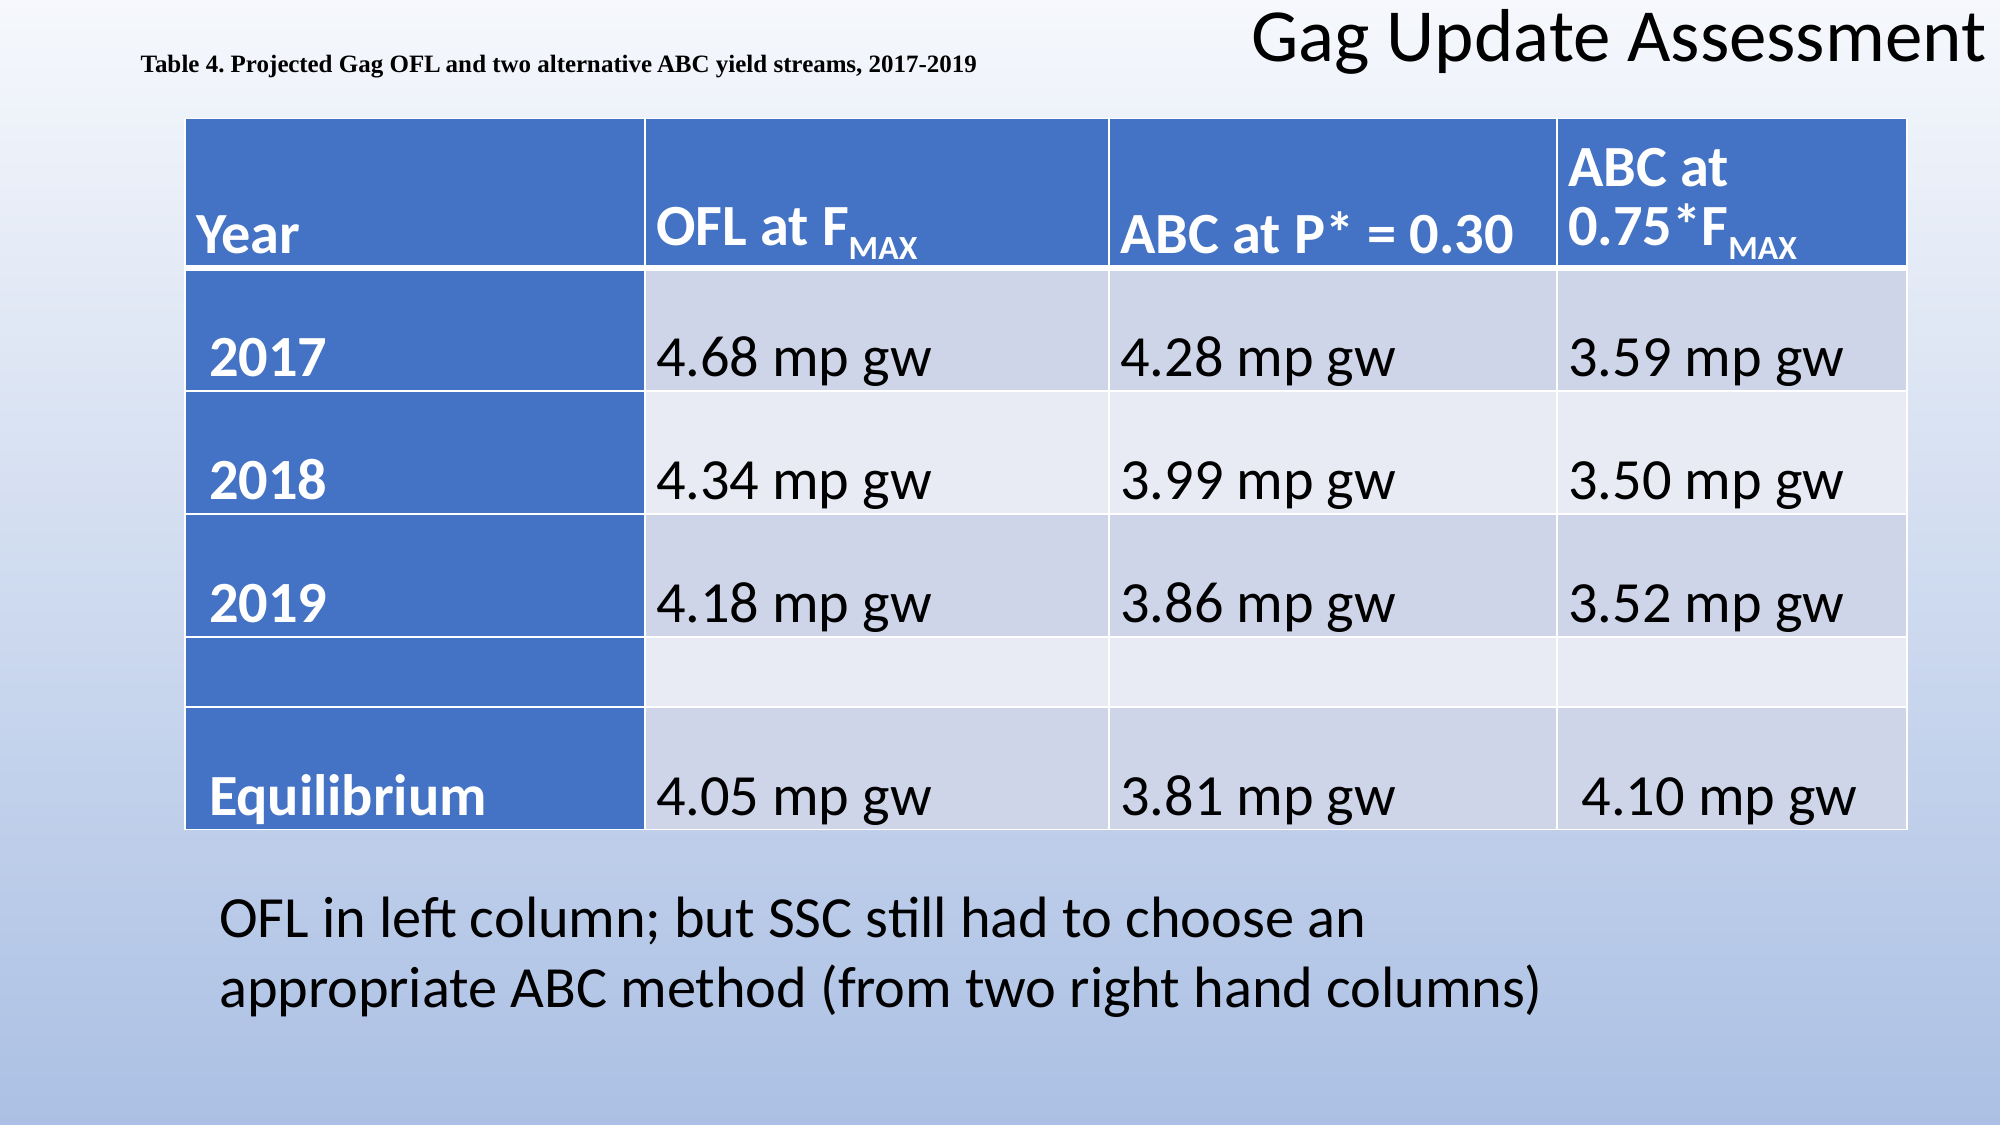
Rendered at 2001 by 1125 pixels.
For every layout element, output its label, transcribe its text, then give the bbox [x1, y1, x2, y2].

table_cell 2017 [186, 271, 644, 390]
table_cell 3.99 mp gw [1110, 392, 1556, 513]
table_cell [186, 638, 644, 706]
table_cell 4.10 mp gw [1558, 708, 1906, 829]
table_cell [1110, 638, 1556, 706]
table_cell 3.52 mp gw [1558, 515, 1906, 636]
table_header OFL at FMAX [646, 119, 1108, 265]
table_cell 2018 [186, 392, 644, 513]
table_cell Equilibrium [186, 708, 644, 829]
table_cell 3.81 mp gw [1110, 708, 1556, 829]
table_header Year [186, 119, 644, 265]
table_cell 4.28 mp gw [1110, 271, 1556, 390]
table_cell [1558, 638, 1906, 706]
text_box Gag Update Assessment [1236, 0, 2000, 85]
table_cell 4.34 mp gw [646, 392, 1108, 513]
table_cell 3.50 mp gw [1558, 392, 1906, 513]
table_cell 3.59 mp gw [1558, 271, 1906, 390]
table_header ABC at P* = 0.30 [1110, 119, 1556, 265]
text_box OFL in left column; but SSC still had to choose an appropriate ABC method (from two right hand columns) [204, 871, 1562, 1027]
table_cell [646, 638, 1108, 706]
table_header ABC at 0.75*FMAX [1558, 119, 1906, 265]
table_cell 3.86 mp gw [1110, 515, 1556, 636]
table_cell 2019 [186, 515, 644, 636]
text_box Table 4. Projected Gag OFL and two alternative ABC yield streams, 2017-2019 [125, 40, 1034, 86]
table_cell 4.18 mp gw [646, 515, 1108, 636]
table_cell 4.68 mp gw [646, 271, 1108, 390]
table_cell 4.05 mp gw [646, 708, 1108, 829]
